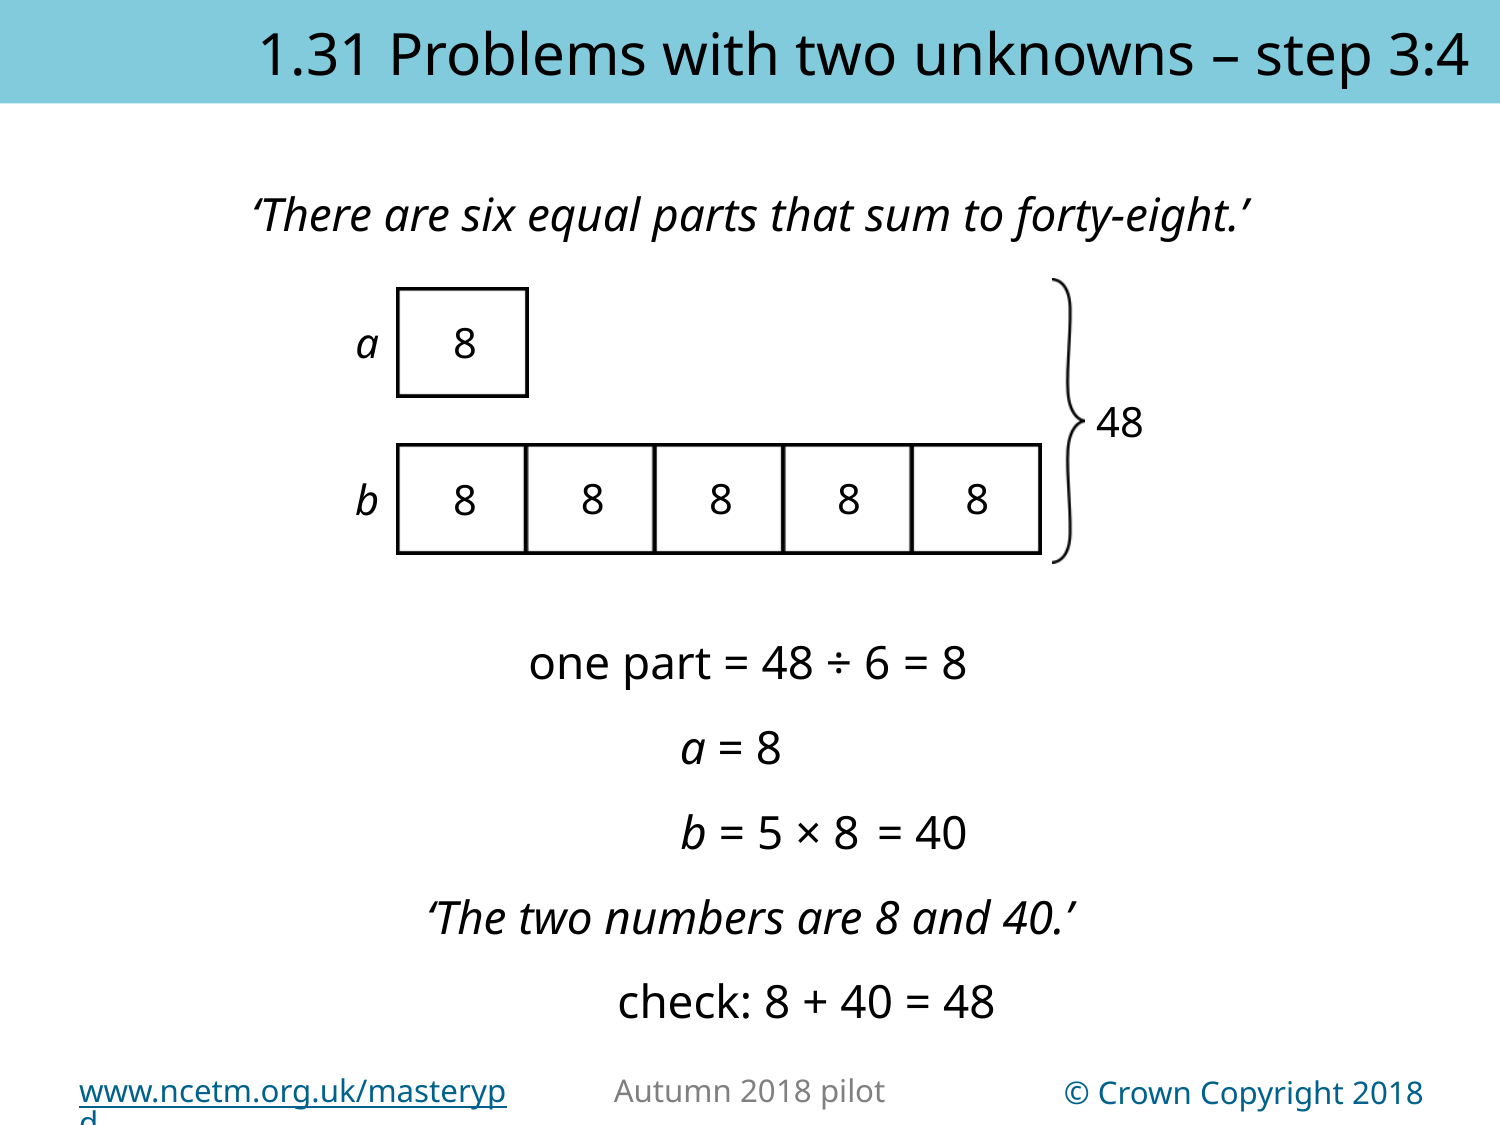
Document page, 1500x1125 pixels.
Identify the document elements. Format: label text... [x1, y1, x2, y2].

text_box ‘The two numbers are 8 and 40.’ [411, 880, 1089, 951]
text_box = 8 [887, 625, 983, 696]
text_box one part = 48 ÷ 6 [513, 625, 887, 696]
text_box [340, 286, 529, 398]
text_box = 40 [861, 795, 983, 866]
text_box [1051, 278, 1159, 564]
text_box check: 8 + 40 = 48 [602, 965, 1011, 1036]
list 1.31 Problems with two unknowns – step 3:4 [0, 0, 1500, 104]
text_box ‘There are six equal parts that sum to forty-eight.’ [236, 178, 1264, 249]
text_box a = 8 [664, 710, 798, 781]
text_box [340, 443, 1042, 555]
text_box b = 5 × 8 [665, 795, 861, 866]
